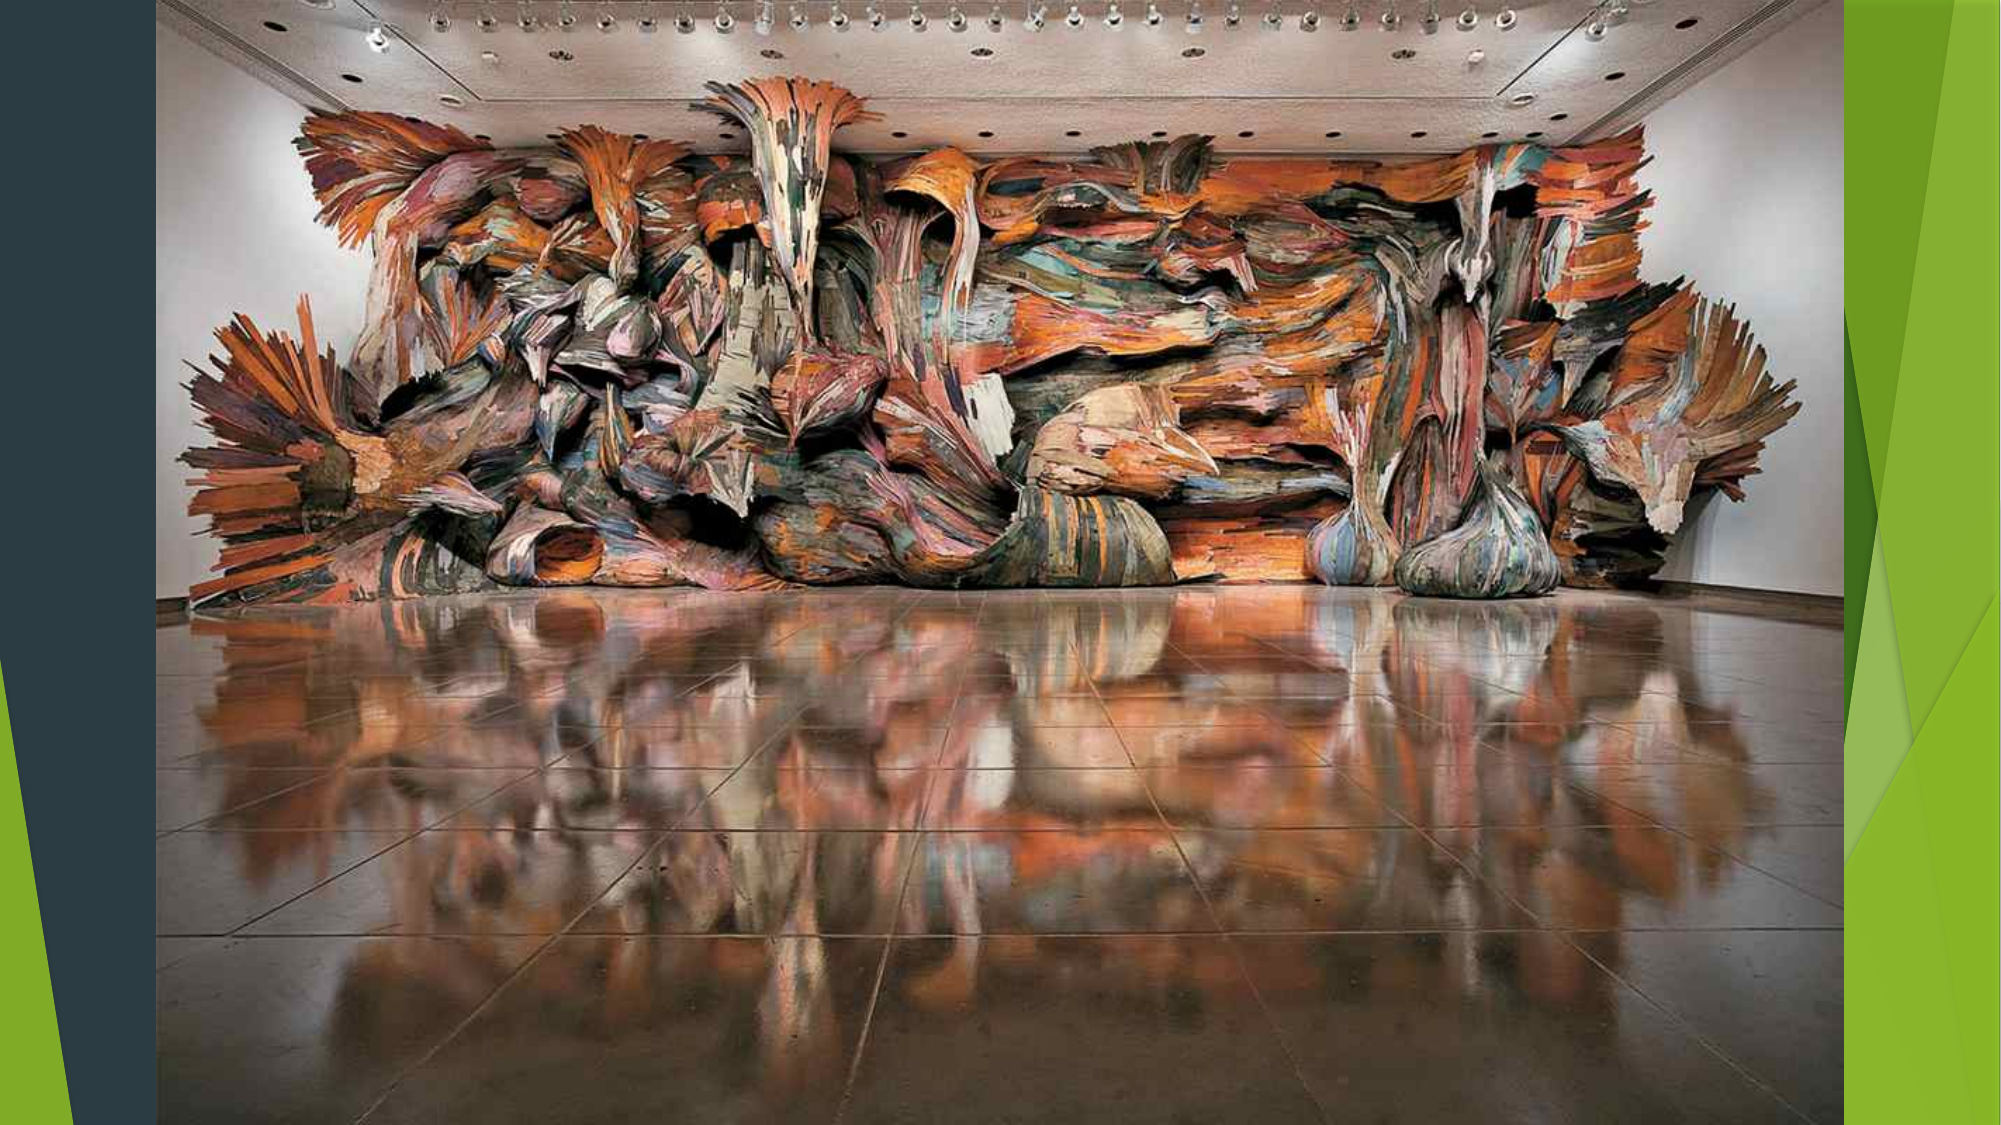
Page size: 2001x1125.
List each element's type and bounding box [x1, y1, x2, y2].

picture [155, 0, 1845, 1125]
